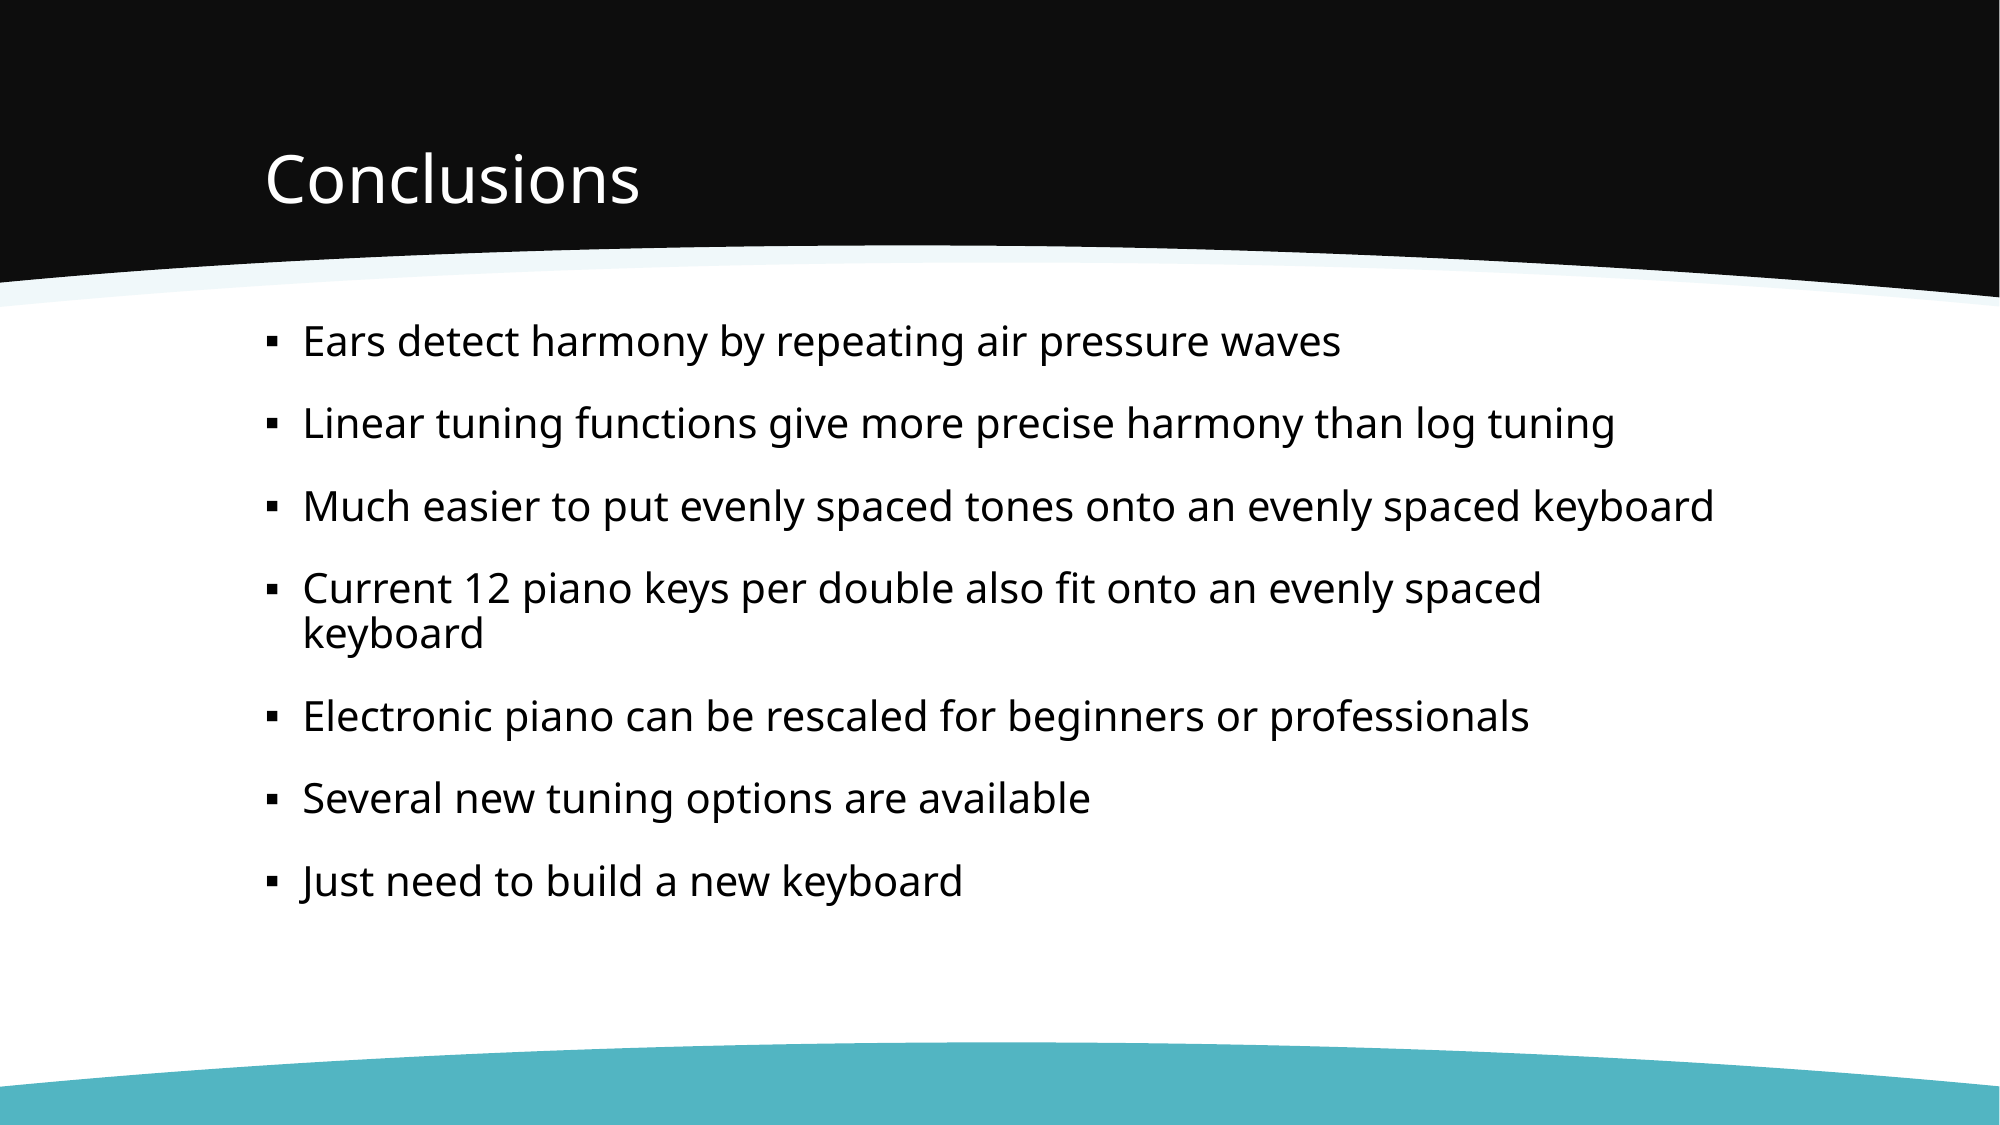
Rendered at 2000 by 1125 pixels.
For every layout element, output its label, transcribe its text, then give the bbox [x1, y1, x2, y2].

title Conclusions [249, 45, 1750, 225]
list Ears detect harmony by repeating air pressure waves Linear tuning functions give more precise harmony than log tuning Much easier to put evenly spaced tones onto an evenly spaced keyboard Current 12 piano keys per double also fit onto an evenly spaced keyboard Electronic piano can be rescaled for beginners or professionals Several new tuning options are available Just need to build a new keyboard [249, 312, 1750, 1013]
